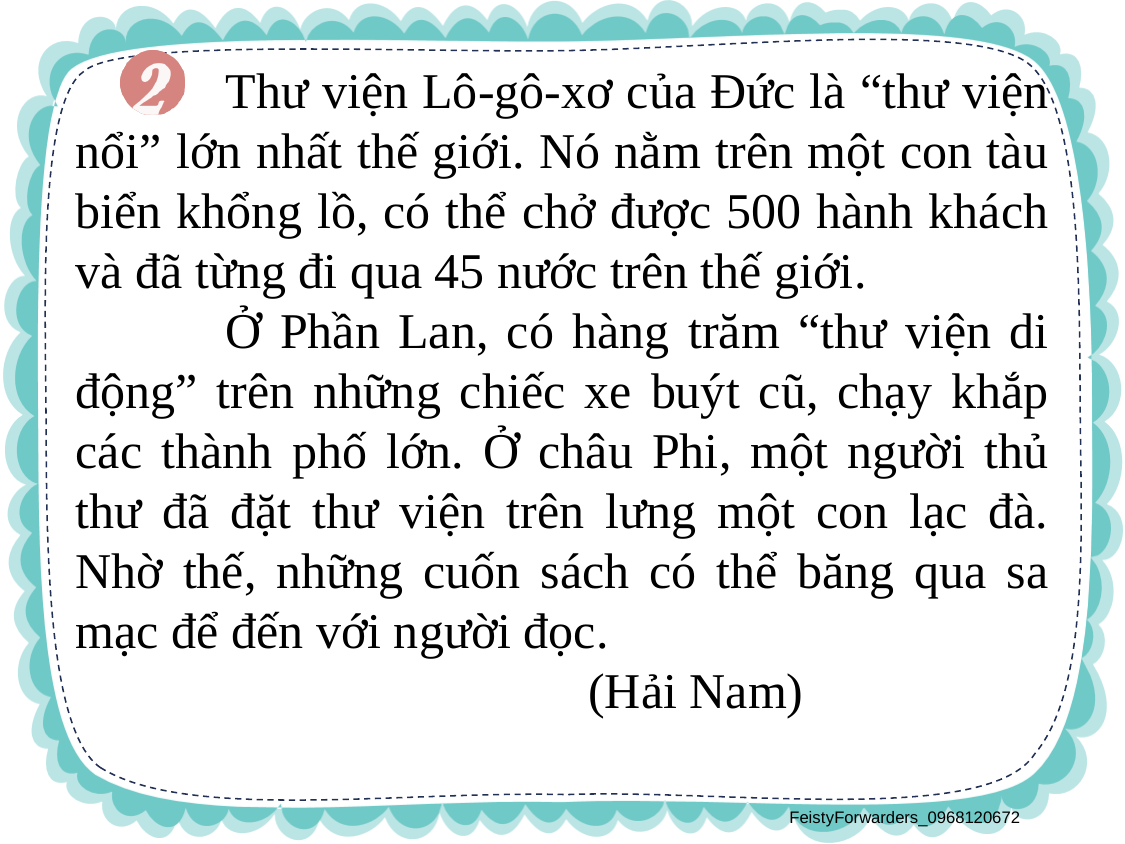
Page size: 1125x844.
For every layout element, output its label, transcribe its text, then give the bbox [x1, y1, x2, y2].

text_box Thư viện Lô-gô-xơ của Đức là “thư viện nổi” lớn nhất thế giới. Nó nằm trên một con tàu biển khổng lồ, có thể chở được 500 hành khách và đã từng đi qua 45 nước trên thế giới. Ở Phần Lan, có hàng trăm “thư viện di động” trên những chiếc xe buýt cũ, chạy khắp các thành phố lớn. Ở châu Phi, một người thủ thư đã đặt thư viện trên lưng một con lạc đà. Nhờ thế, những cuốn sách có thể băng qua sa mạc để đến với người đọc. (Hải Nam) [61, 50, 1064, 726]
picture [0, 0, 1125, 844]
